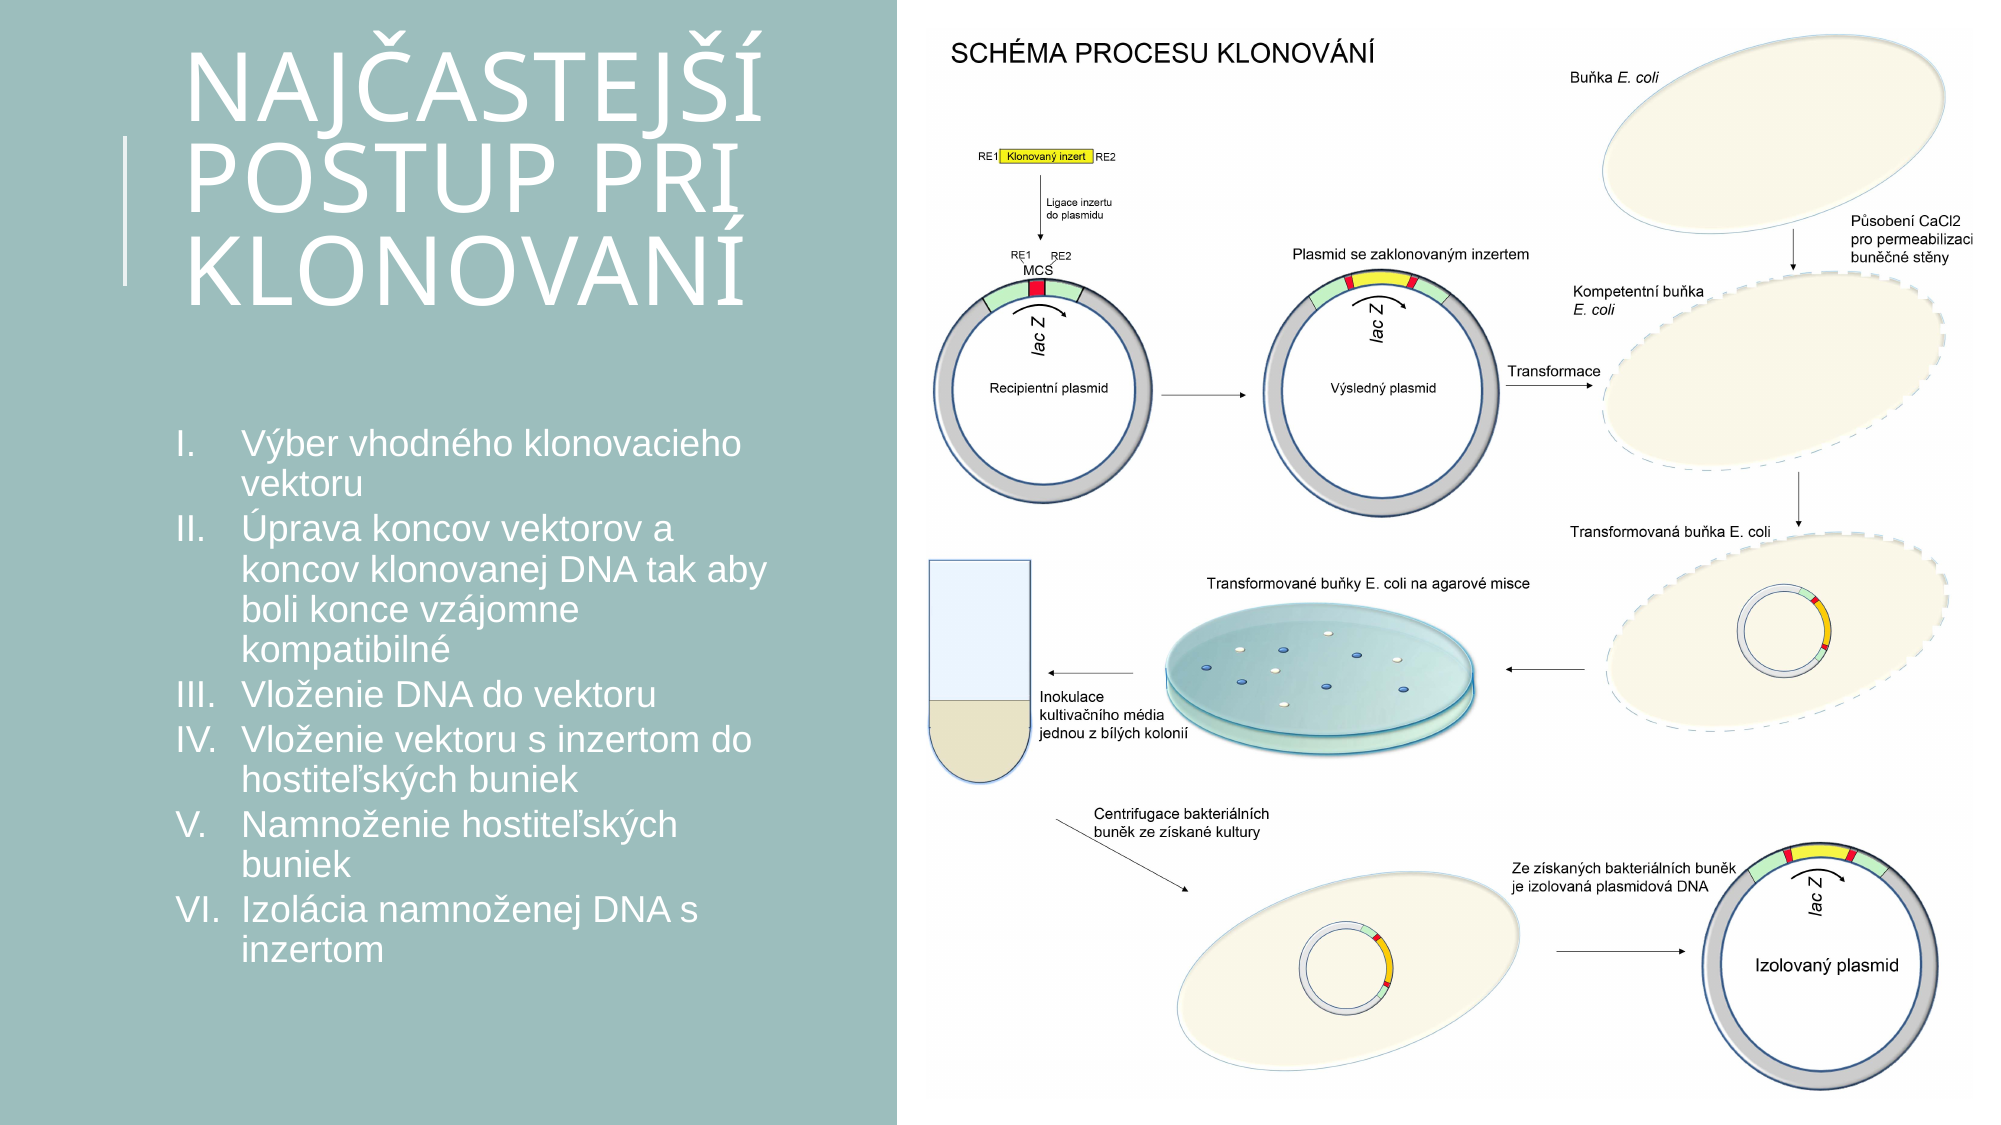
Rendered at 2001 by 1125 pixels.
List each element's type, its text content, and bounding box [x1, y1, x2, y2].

text_box [0, 0, 898, 1125]
picture [926, 28, 1973, 1099]
list Výber vhodného klonovacieho vektoru Úprava koncov vektorov a koncov klonovanej DNA tak aby boli konce vzájomne kompatibilné Vloženie DNA do vektoru Vloženie vektoru s inzertom do hostiteľských buniek Namnoženie hostiteľských buniek Izolácia namnoženej DNA s inzertom [168, 375, 790, 1020]
title najčastejší Postup pri klonovaní [168, 28, 788, 342]
